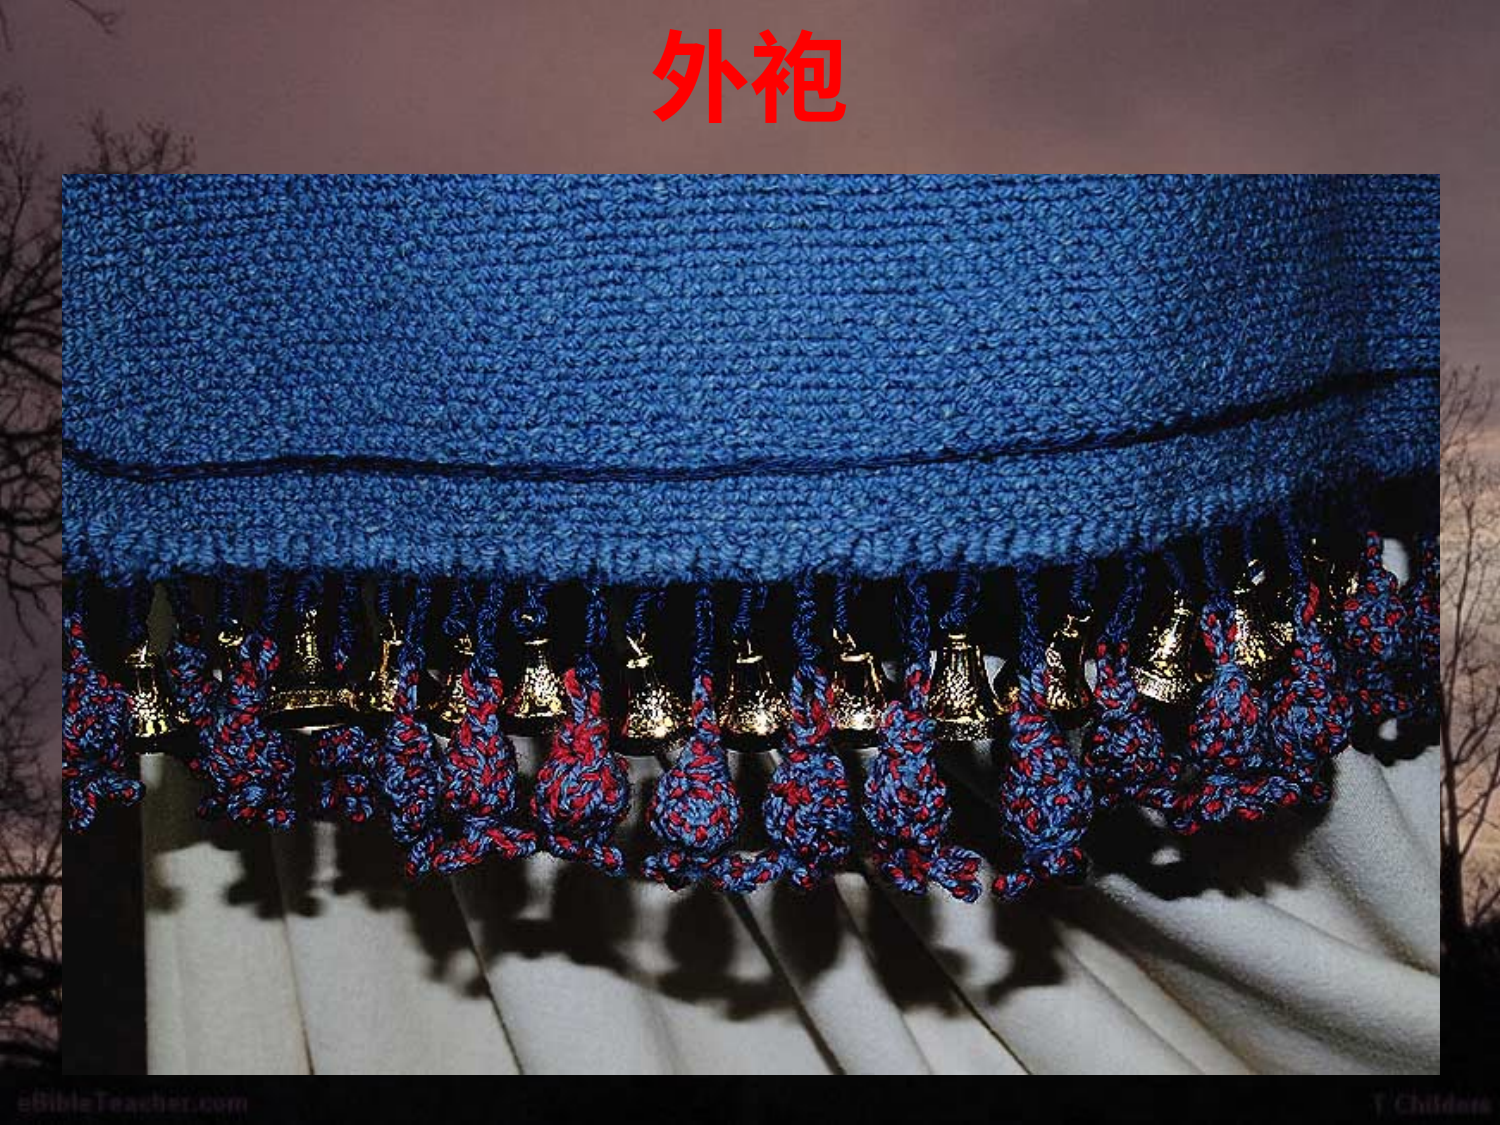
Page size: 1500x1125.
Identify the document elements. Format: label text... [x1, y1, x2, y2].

title 外袍 [75, 0, 1425, 150]
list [62, 174, 1440, 1076]
picture [0, 0, 1500, 1125]
